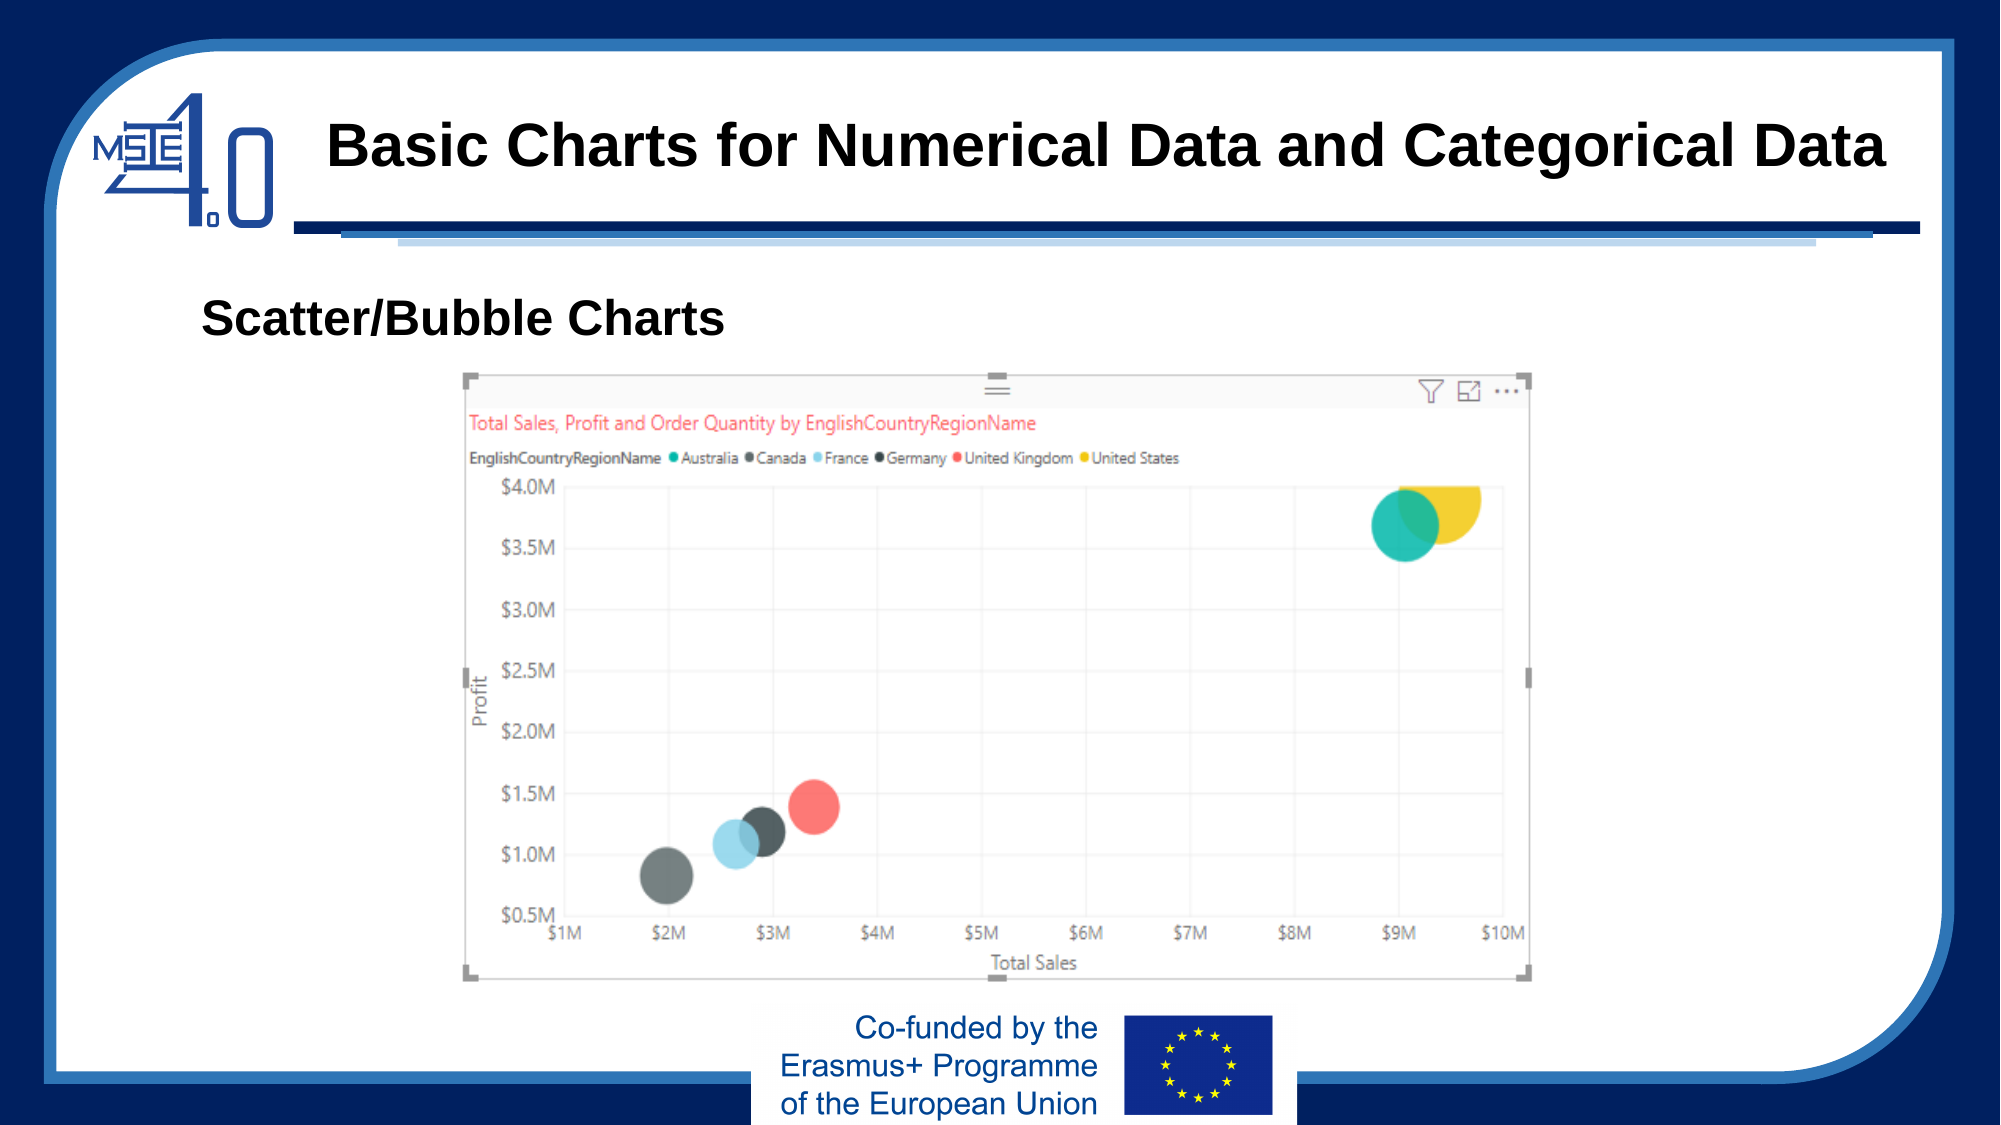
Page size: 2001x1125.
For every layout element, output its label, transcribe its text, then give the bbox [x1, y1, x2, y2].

list Scatter/Bubble Charts [186, 285, 1888, 992]
picture [438, 346, 1551, 992]
picture [751, 1003, 1298, 1125]
title Basic Charts for Numerical Data and Categorical Data [294, 73, 1921, 220]
